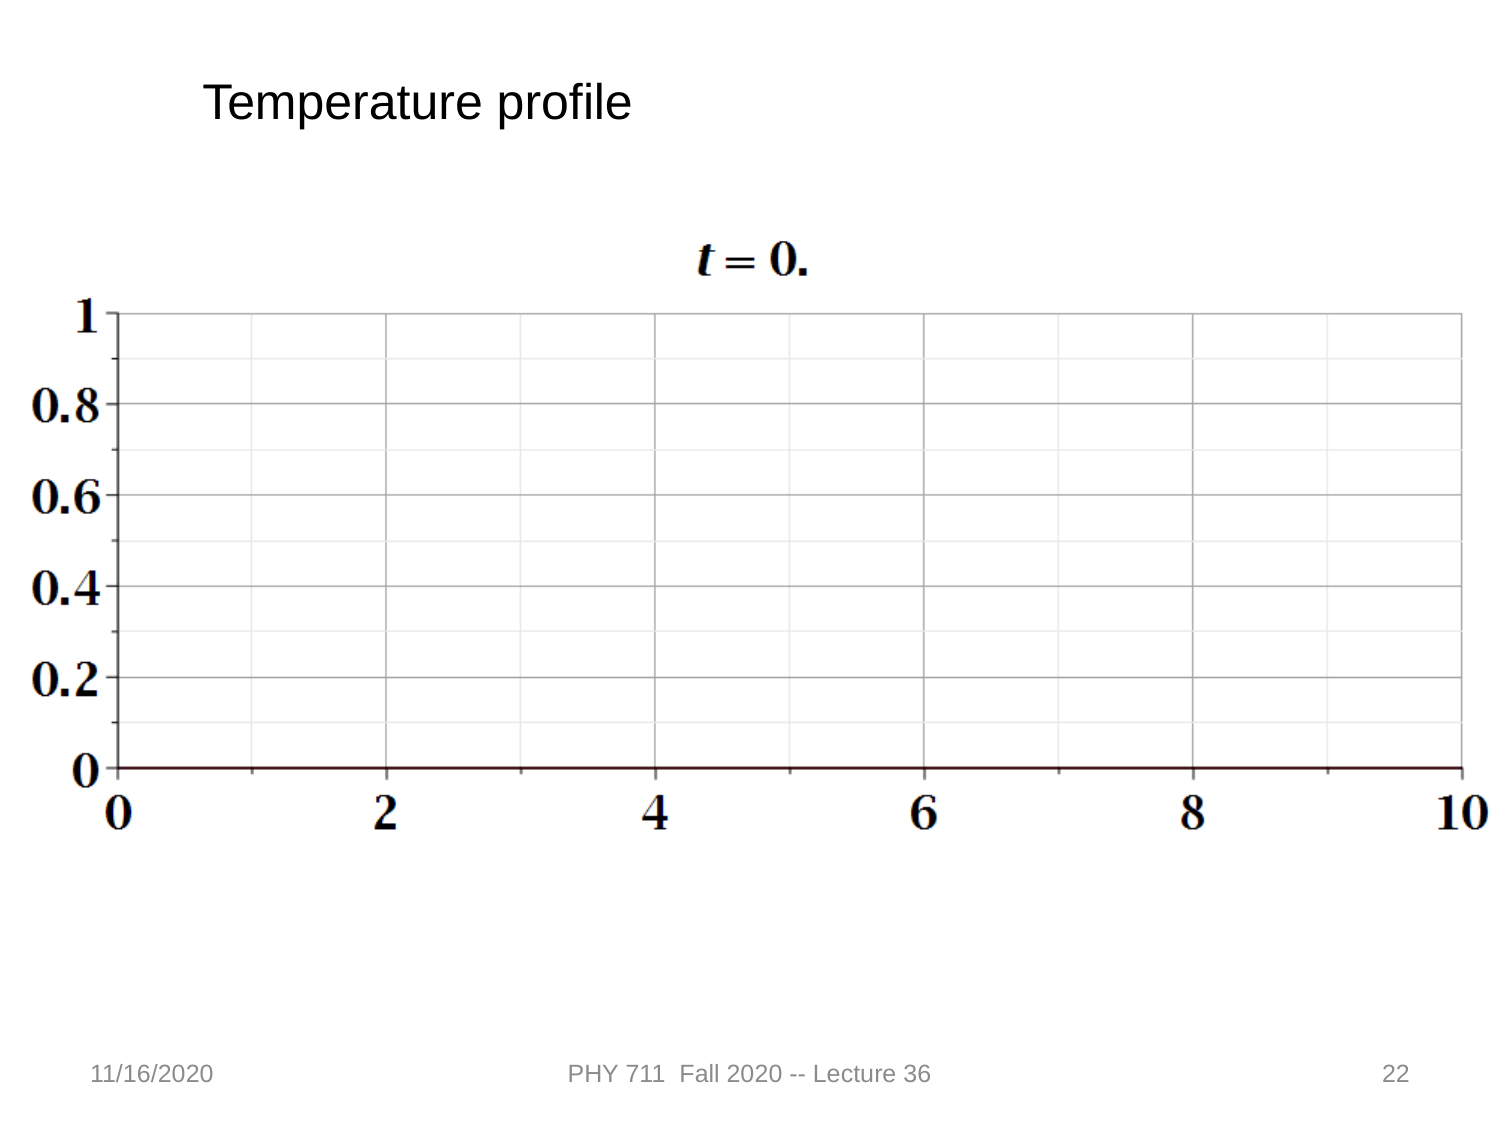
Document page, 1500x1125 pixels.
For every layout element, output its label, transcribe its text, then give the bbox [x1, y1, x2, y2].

picture [0, 222, 1500, 903]
text_box Temperature profile [187, 62, 1125, 138]
footer PHY 711 Fall 2020 -- Lecture 36 [512, 1042, 988, 1103]
slide_number 22 [1074, 1042, 1425, 1103]
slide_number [75, 1042, 425, 1103]
